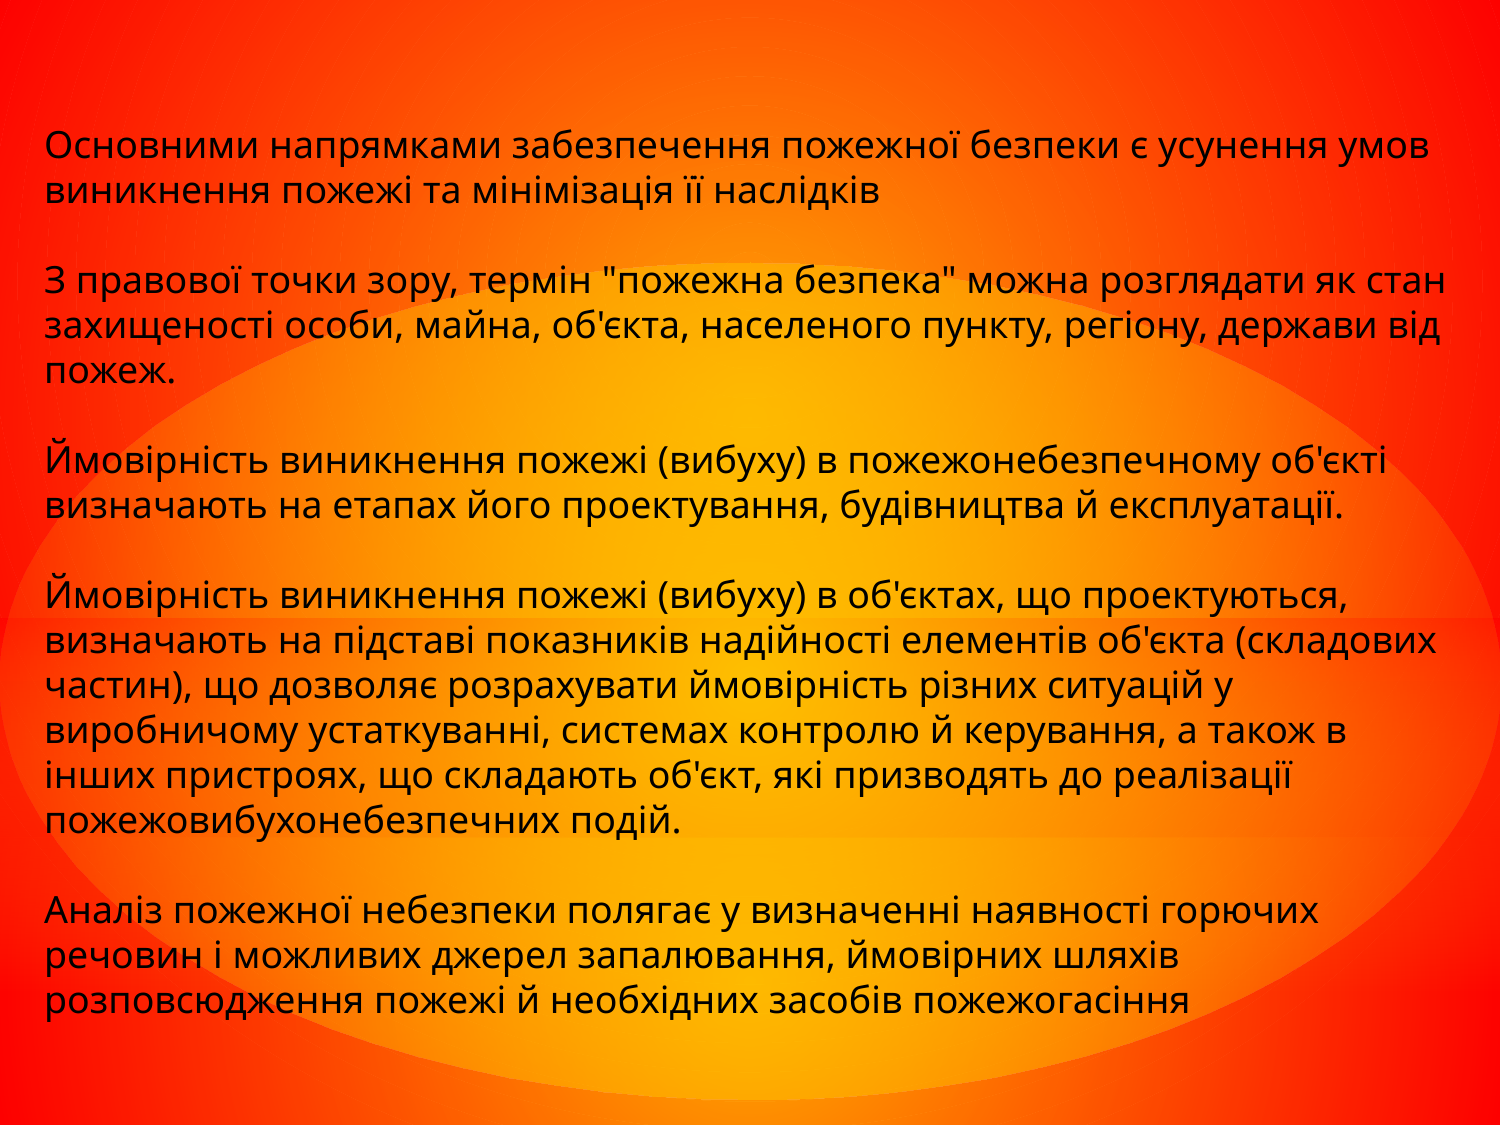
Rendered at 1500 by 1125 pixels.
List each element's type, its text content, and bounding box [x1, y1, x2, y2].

text_box Основними напрямками забезпечення пожежної безпеки є усунення умов виникнення пожежі та мінімізація її наслідків З правової точки зору, термін "пожежна безпека" можна розглядати як стан захищеності особи, майна, об'єкта, населеного пункту, регіону, держави від пожеж. Ймовірність виникнення пожежі (вибуху) в пожежонебезпечному об'єкті визначають на етапах його проектування, будівництва й експлуатації. Ймовірність виникнення пожежі (вибуху) в об'єктах, що проектуються, визначають на підставі показників надійності елементів об'єкта (складових частин), що дозволяє розрахувати ймовірність різних ситуацій у виробничому устаткуванні, системах контролю й керування, а також в інших пристроях, що складають об'єкт, які призводять до реалізації пожежовибухонебезпечних подій. Аналіз пожежної небезпеки полягає у визначенні наявності горючих речовин і можливих джерел запалювання, ймовірних шляхів розповсюдження пожежі й необхідних засобів пожежогасіння [29, 113, 1468, 1029]
